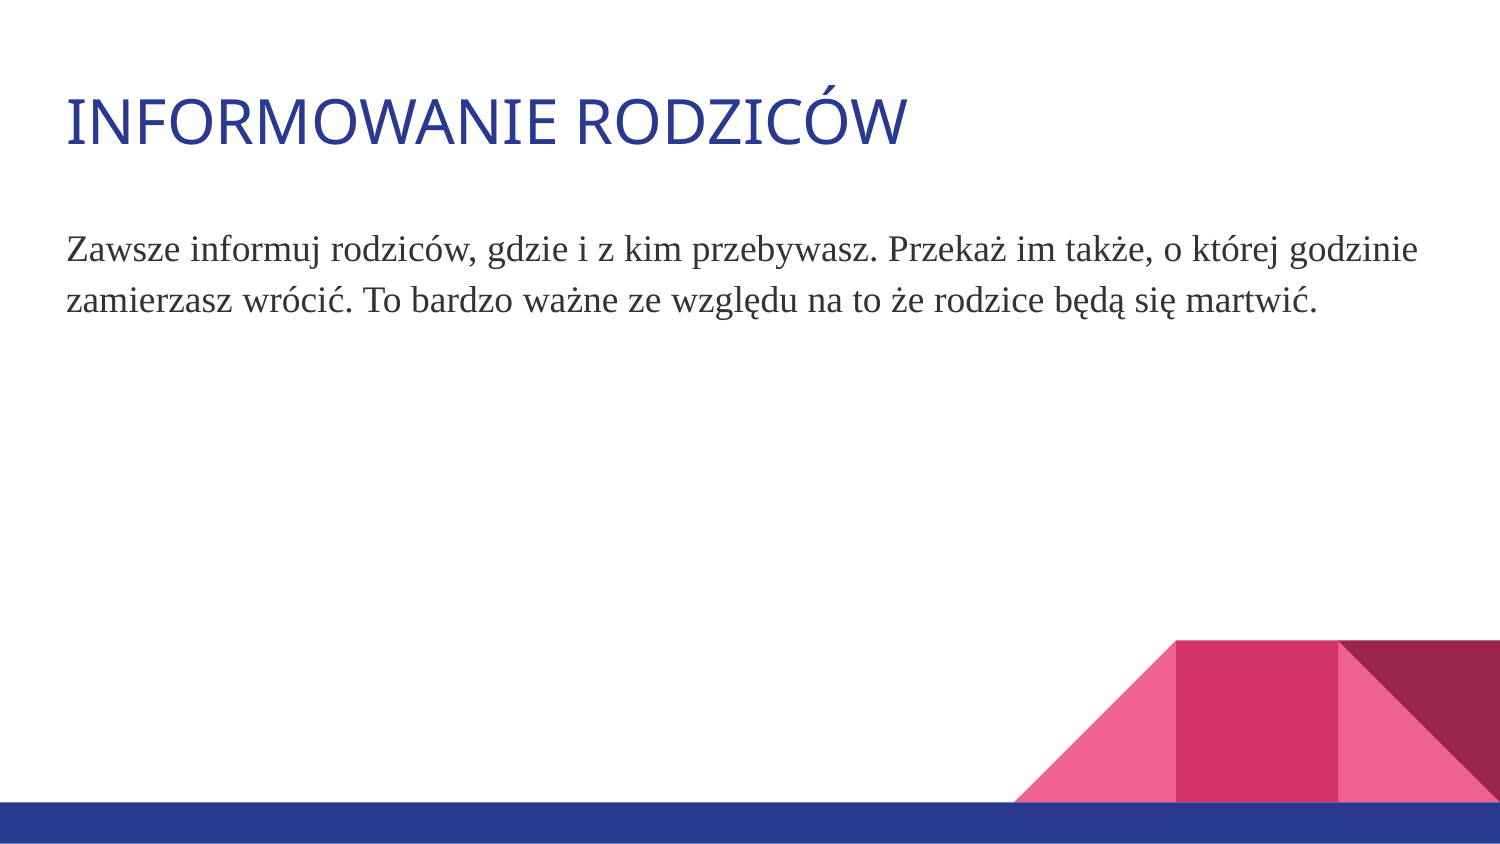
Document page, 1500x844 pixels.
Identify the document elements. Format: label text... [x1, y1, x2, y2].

list Zawsze informuj rodziców, gdzie i z kim przebywasz. Przekaż im także, o której godzinie zamierzasz wrócić. To bardzo ważne ze względu na to że rodzice będą się martwić. [51, 201, 1449, 750]
title INFORMOWANIE RODZICÓW [51, 67, 1449, 167]
